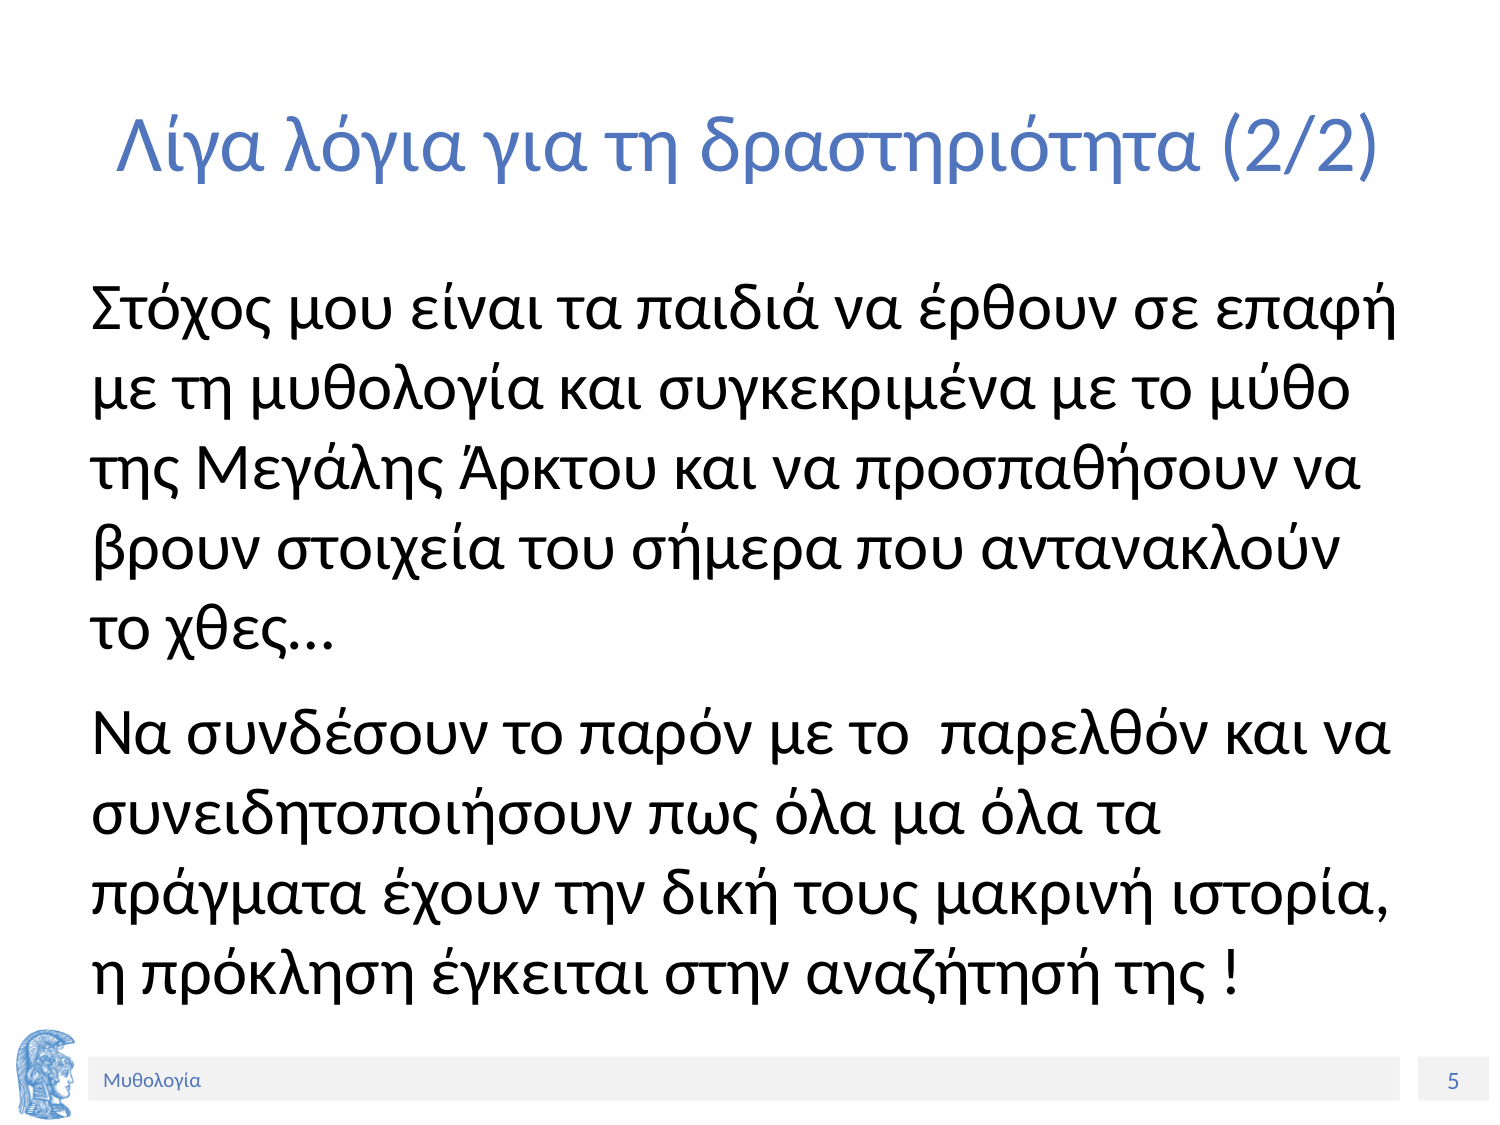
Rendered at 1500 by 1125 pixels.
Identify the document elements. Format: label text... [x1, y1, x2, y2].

list Στόχος μου είναι τα παιδιά να έρθουν σε επαφή με τη μυθολογία και συγκεκριμένα με το μύθο της Μεγάλης Άρκτου και να προσπαθήσουν να βρουν στοιχεία του σήμερα που αντανακλούν το χθες… Να συνδέσουν το παρόν με το παρελθόν και να συνειδητοποιήσουν πως όλα μα όλα τα πράγματα έχουν την δική τους μακρινή ιστορία, η πρόκληση έγκειται στην αναζήτησή της ! [76, 255, 1427, 998]
picture [9, 1026, 81, 1120]
title Λίγα λόγια για τη δραστηριότητα (2/2) [75, 45, 1425, 233]
